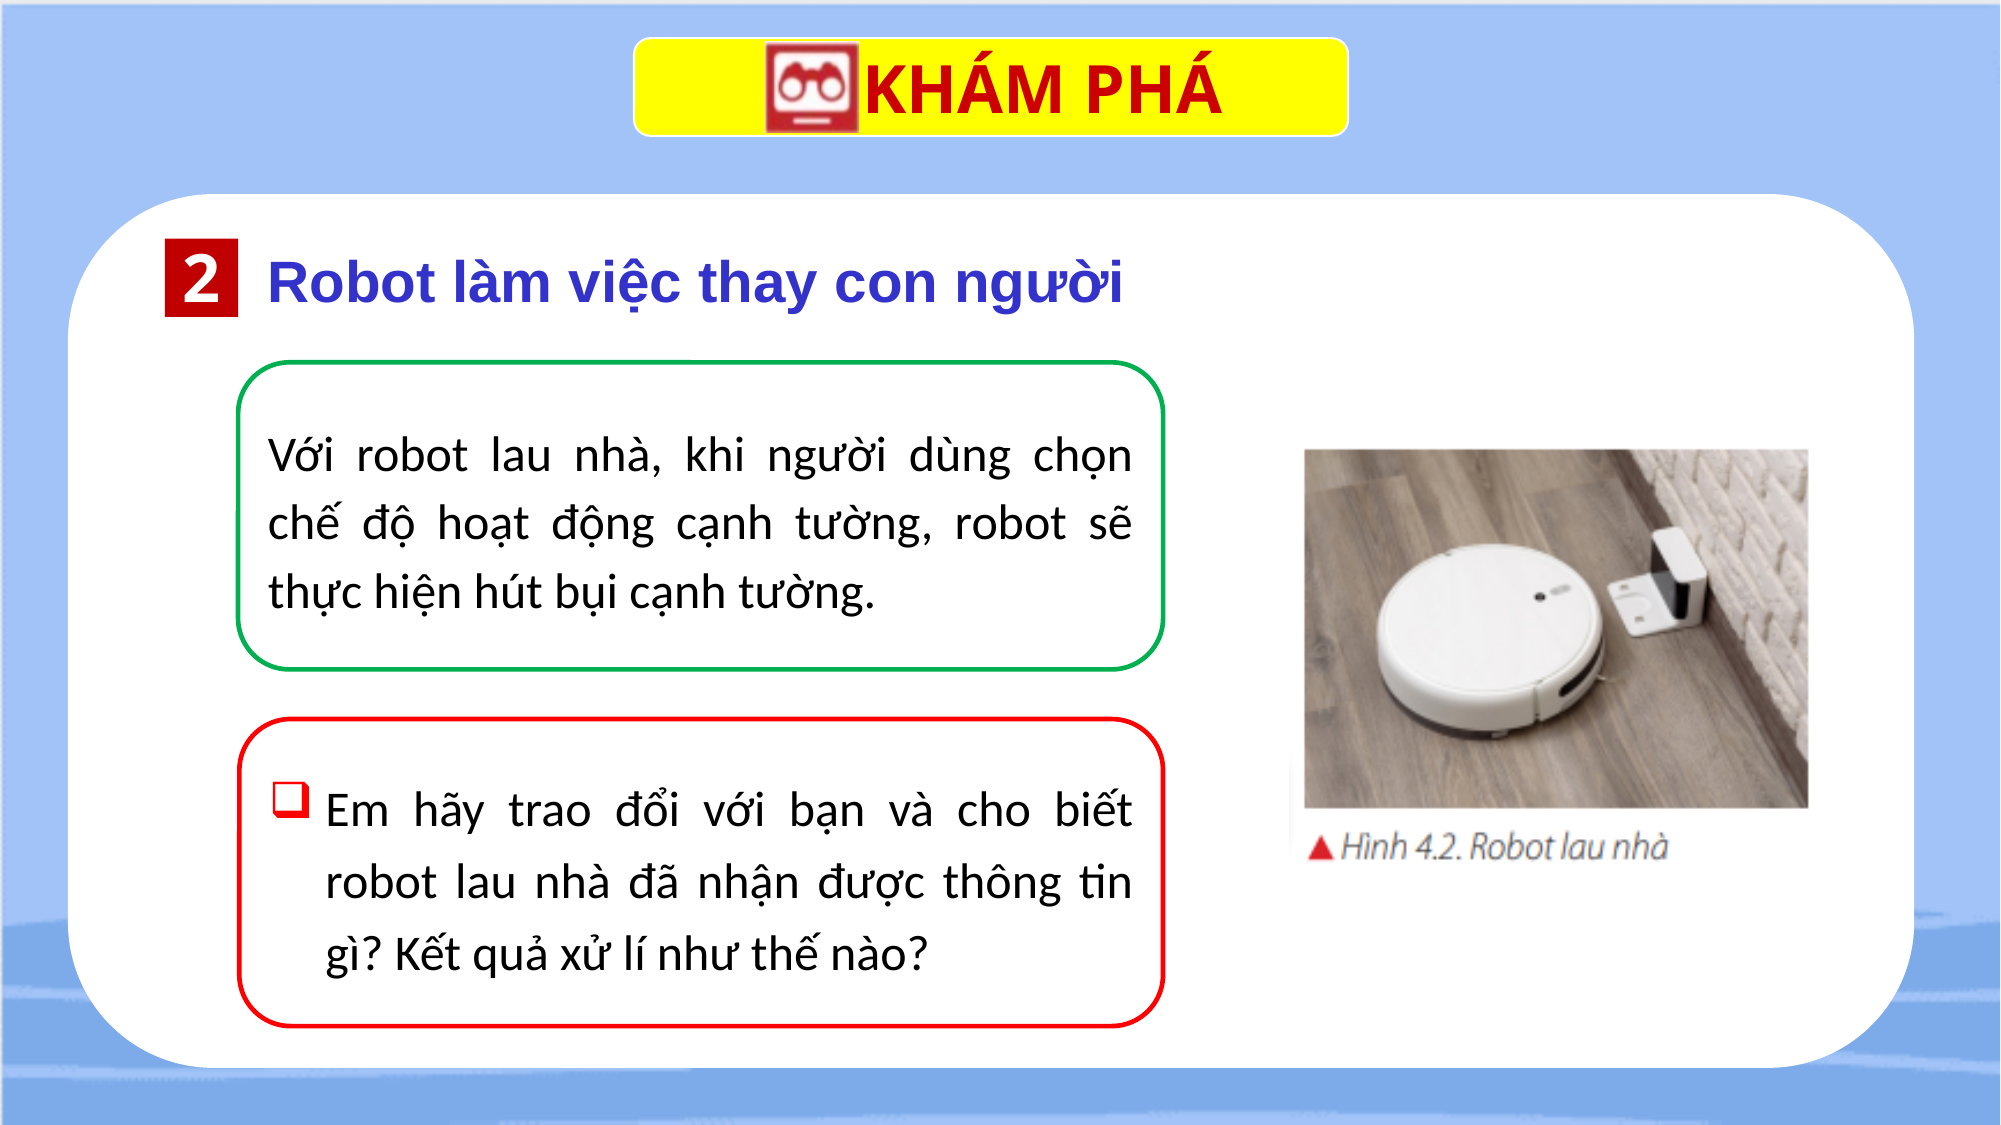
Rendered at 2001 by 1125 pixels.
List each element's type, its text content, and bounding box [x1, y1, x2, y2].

picture [0, 0, 2001, 1125]
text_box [164, 228, 1146, 324]
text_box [633, 38, 1349, 136]
text_box [66, 193, 1916, 1069]
text_box Em hãy trao đổi với bạn và cho biết robot lau nhà đã nhận được thông tin gì? Kết quả xử lí như thế nào? [238, 717, 1165, 1028]
text_box Với robot lau nhà, khi người dùng chọn chế độ hoạt động cạnh tường, robot sẽ thực hiện hút bụi cạnh tường. [237, 361, 1165, 671]
